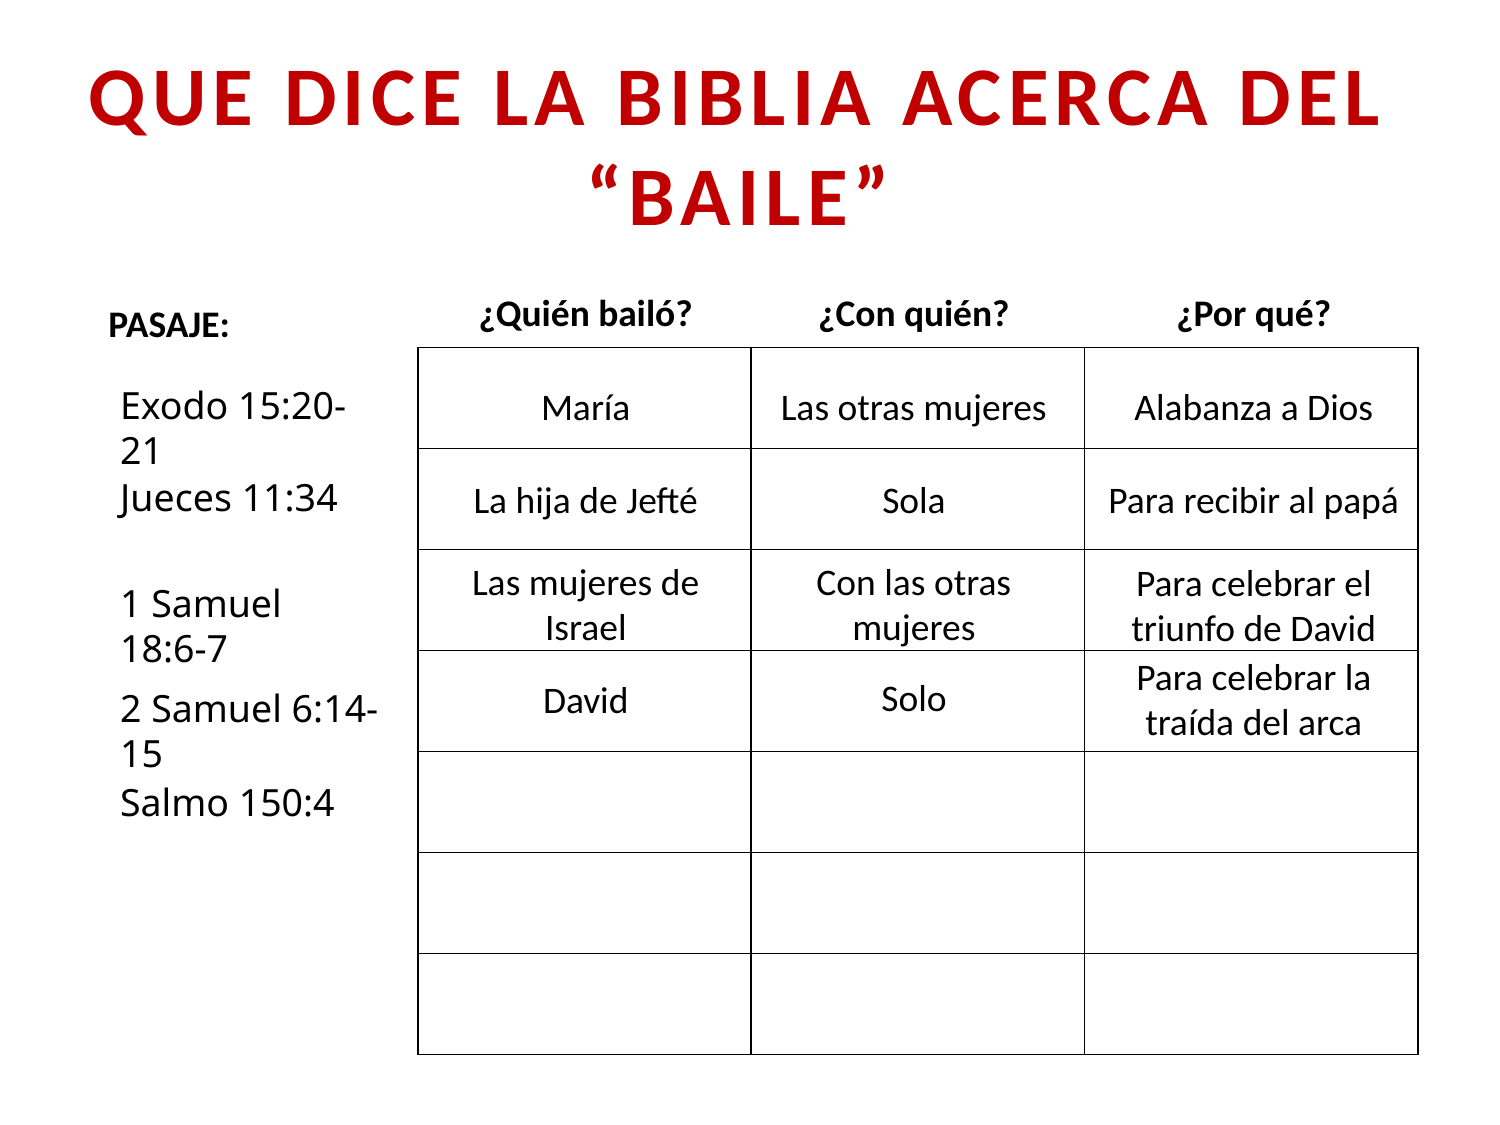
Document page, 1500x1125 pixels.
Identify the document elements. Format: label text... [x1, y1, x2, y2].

table_cell [752, 651, 1084, 751]
text_box La hija de Jefté [421, 469, 749, 529]
text_box Jueces 11:34 [105, 466, 375, 527]
table_cell [752, 449, 1084, 549]
text_box Las mujeres de Israel [421, 550, 749, 656]
text_box 2 Samuel 6:14-15 [105, 677, 399, 771]
table_cell [419, 651, 750, 751]
text_box María [421, 375, 749, 436]
text_box Para celebrar la traída del arca [1089, 645, 1418, 751]
text_box 1 Samuel 18:6-7 [105, 572, 375, 677]
table_cell [1085, 853, 1417, 953]
table_header [1085, 348, 1417, 448]
table_cell [752, 752, 1084, 852]
table_cell [752, 853, 1084, 953]
table_cell [1085, 651, 1089, 751]
text_box ¿Por qué? [1089, 281, 1418, 341]
text_box Alabanza a Dios [1089, 375, 1418, 436]
table_cell [1085, 954, 1417, 1054]
text_box Con las otras mujeres [749, 550, 1078, 656]
table_cell [1078, 550, 1084, 650]
table_cell [1085, 752, 1417, 852]
text_box PASAJE: [93, 292, 352, 353]
text_box Exodo 15:20-21 [105, 374, 375, 466]
text_box Las otras mujeres [749, 375, 1078, 436]
table_cell [419, 954, 750, 1054]
text_box Para recibir al papá [1089, 469, 1418, 529]
text_box Para celebrar el triunfo de David [1089, 551, 1418, 645]
table_cell [752, 954, 1084, 1054]
text_box QUE DICE LA BIBLIA ACERCA DEL “BAILE” [70, 35, 1407, 250]
table_cell [419, 853, 750, 953]
table_cell [419, 449, 750, 549]
table_cell [1085, 449, 1417, 549]
table_header [419, 348, 750, 448]
text_box ¿Quién bailó? [421, 281, 749, 341]
text_box Sola [749, 469, 1078, 529]
text_box ¿Con quién? [749, 281, 1078, 341]
table_cell [419, 752, 750, 852]
text_box Solo [749, 666, 1078, 727]
text_box Salmo 150:4 [105, 771, 399, 832]
table_cell [1085, 550, 1417, 650]
text_box David [421, 668, 750, 729]
table_header [752, 348, 1084, 448]
